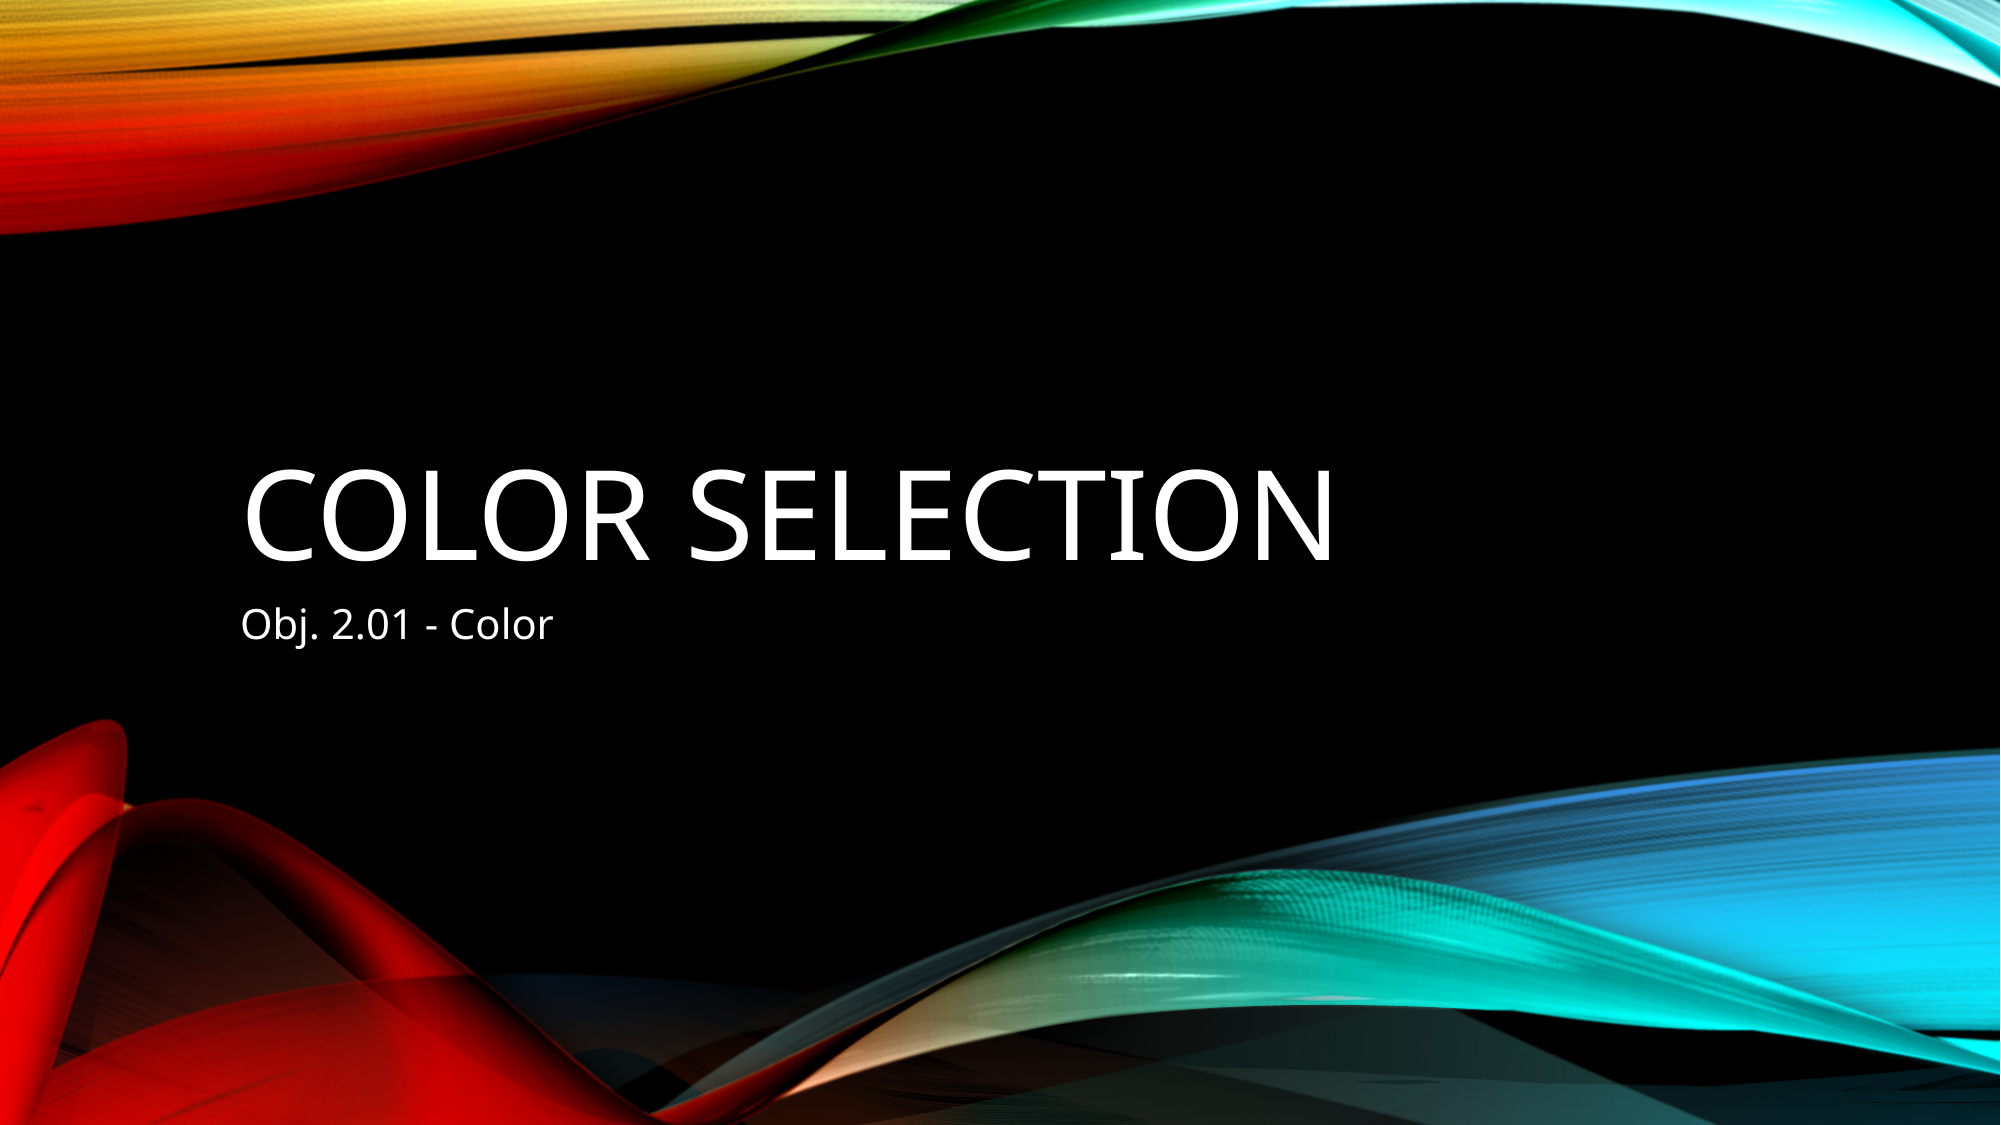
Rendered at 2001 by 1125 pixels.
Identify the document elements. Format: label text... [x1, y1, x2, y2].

subtitle Obj. 2.01 - Color [225, 595, 1775, 709]
picture [0, 0, 2000, 237]
title color Selection [225, 295, 1775, 595]
picture [0, 717, 2000, 1125]
